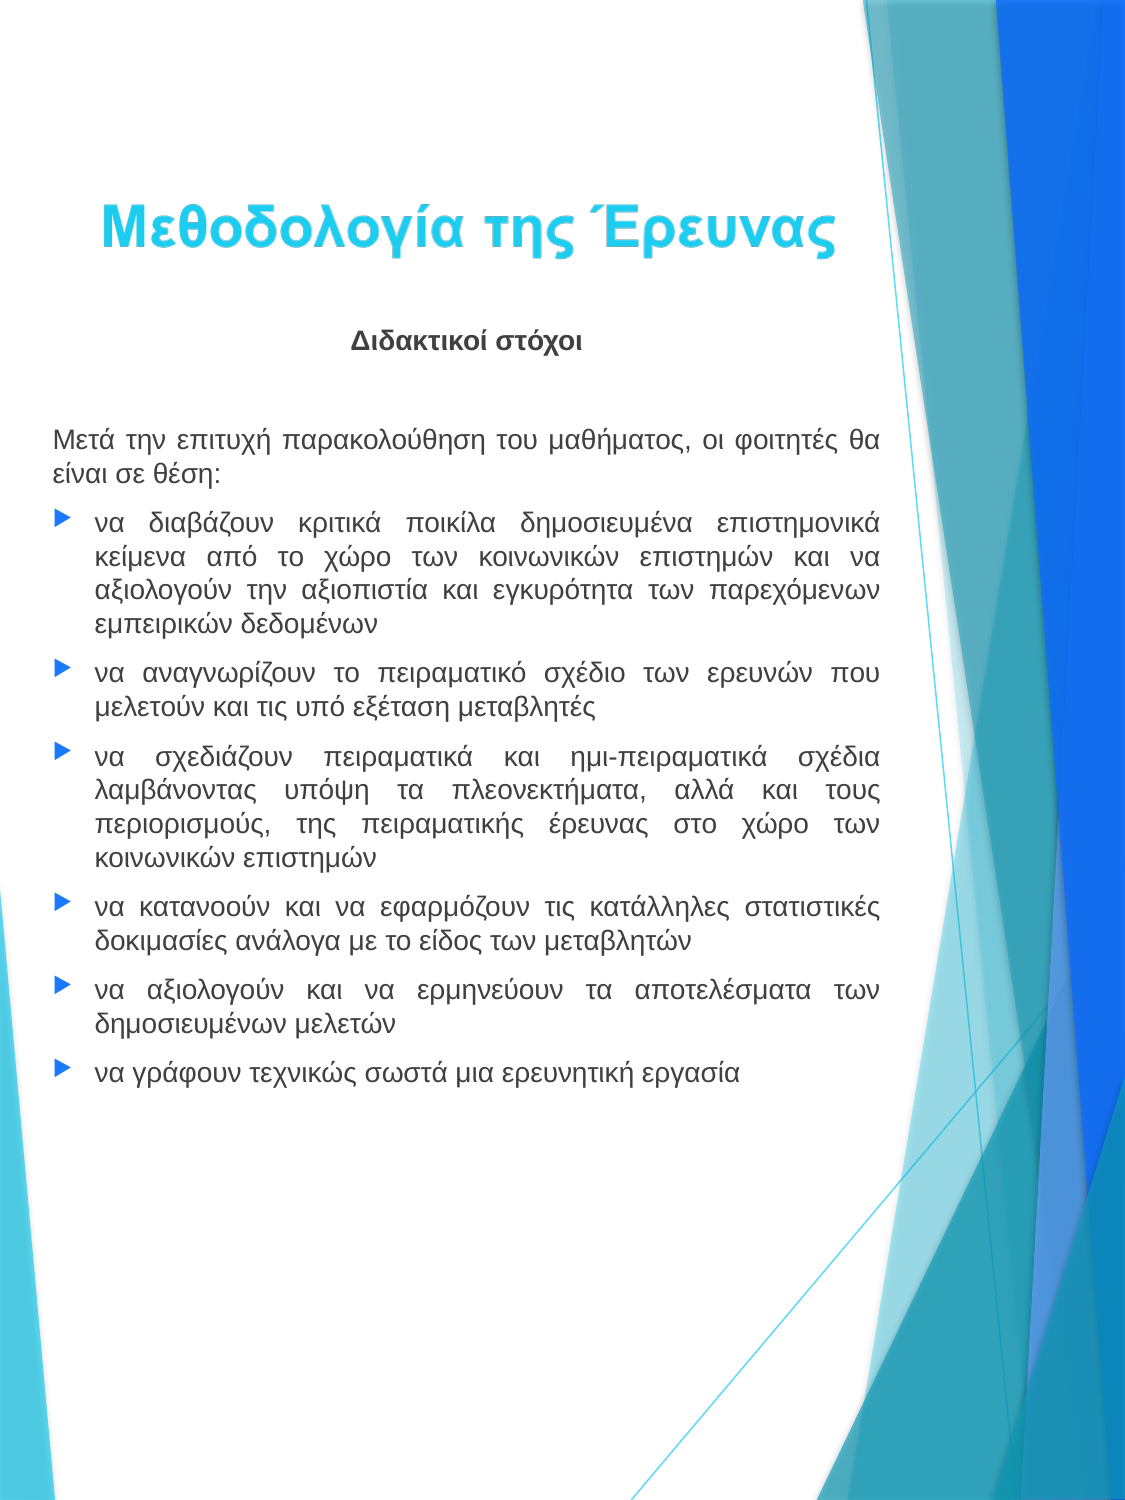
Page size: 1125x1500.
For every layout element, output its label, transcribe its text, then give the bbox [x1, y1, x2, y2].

picture [64, 170, 872, 295]
list Διδακτικοί στόχοι Μετά την επιτυχή παρακολούθηση του μαθήματος, οι φοιτητές θα είναι σε θέση: να διαβάζουν κριτικά ποικίλα δημοσιευμένα επιστημονικά κείμενα από το χώρο των κοινωνικών επιστημών και να αξιολογούν την αξιοπιστία και εγκυρότητα των παρεχόμενων εμπειρικών δεδομένων να αναγνωρίζουν το πειραματικό σχέδιο των ερευνών που μελετούν και τις υπό εξέταση μεταβλητές να σχεδιάζουν πειραματικά και ημι-πειραματικά σχέδια λαμβάνοντας υπόψη τα πλεονεκτήματα, αλλά και τους περιορισμούς, της πειραματικής έρευνας στο χώρο των κοινωνικών επιστημών να κατανοούν και να εφαρμόζουν τις κατάλληλες στατιστικές δοκιμασίες ανάλογα με το είδος των μεταβλητών να αξιολογούν και να ερμηνεύουν τα αποτελέσματα των δημοσιευμένων μελετών να γράφουν τεχνικώς σωστά μια ερευνητική εργασία [37, 315, 897, 1322]
